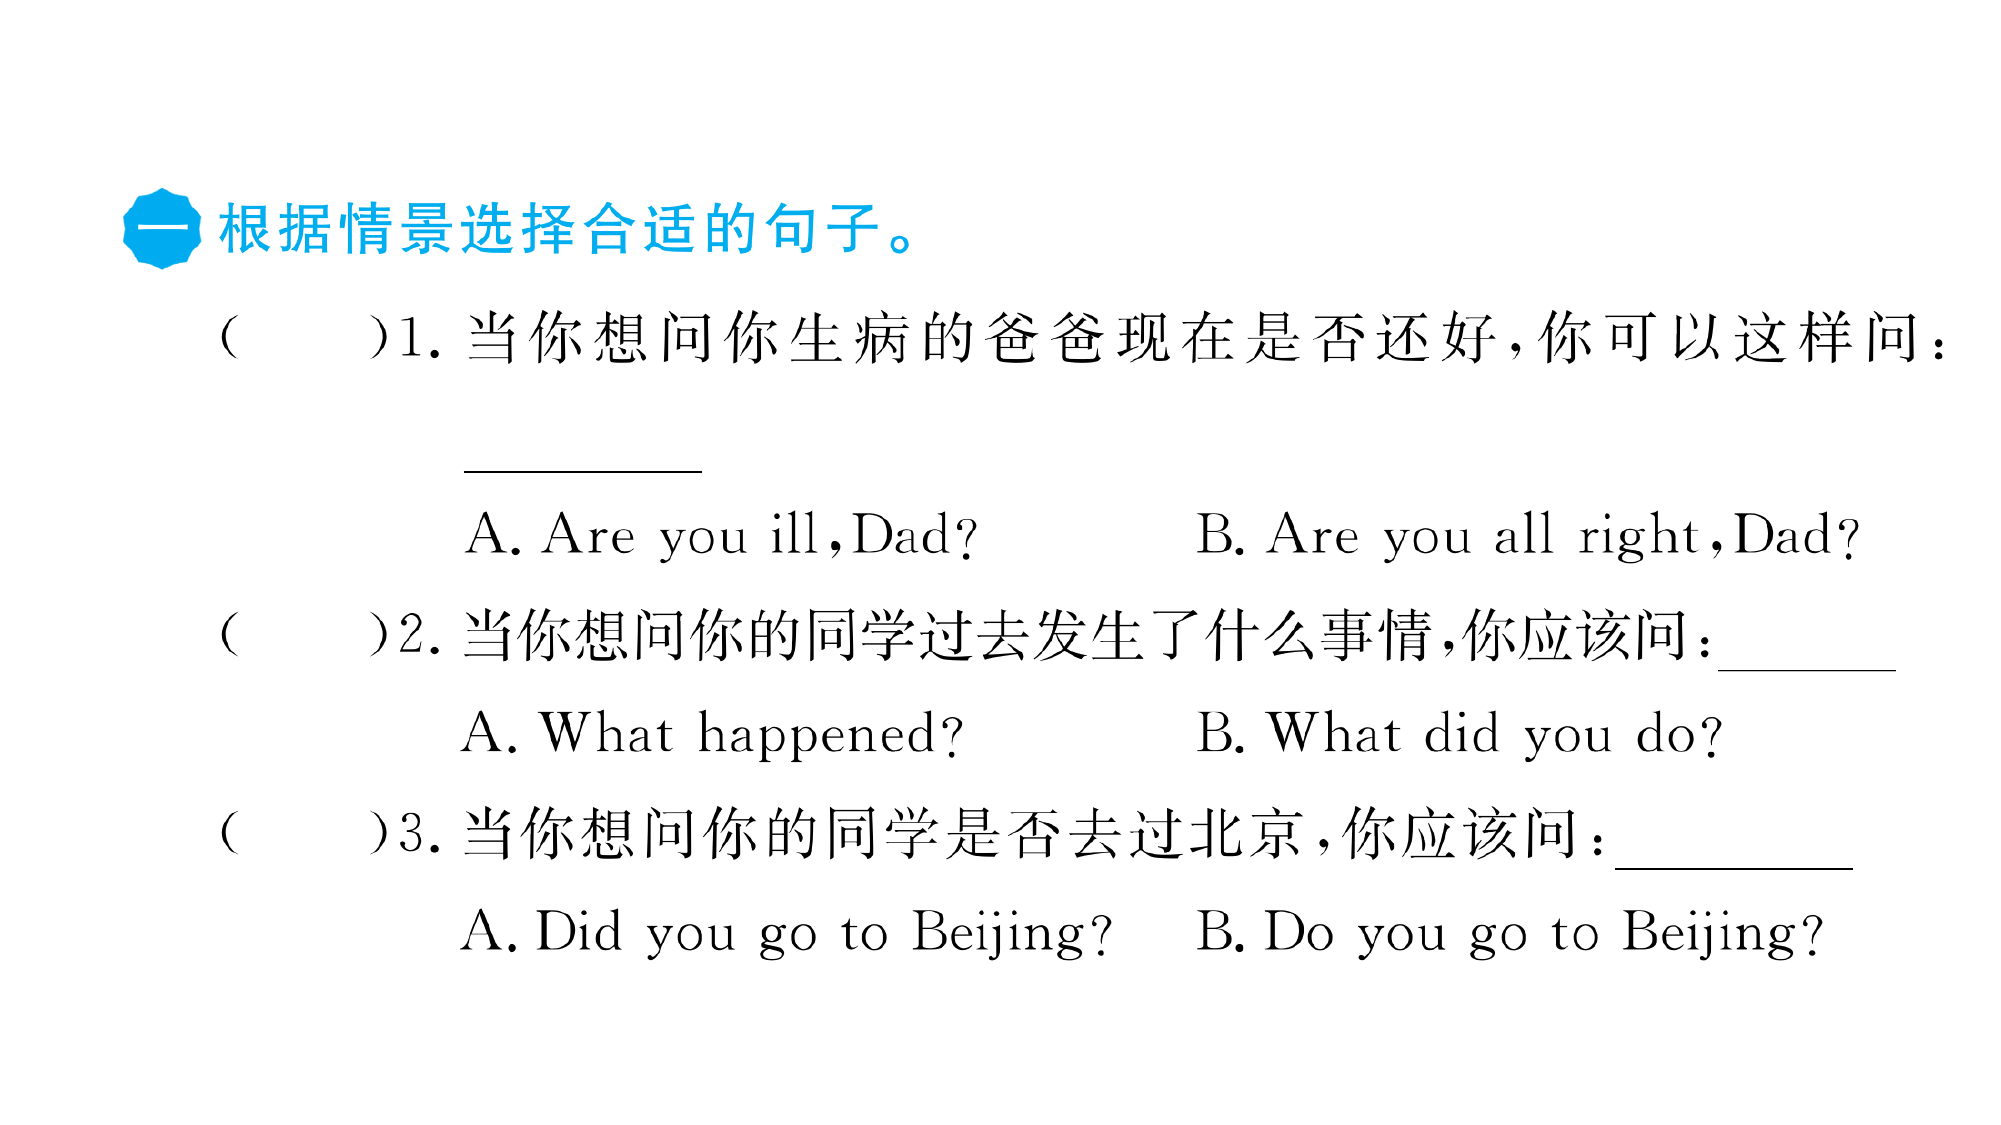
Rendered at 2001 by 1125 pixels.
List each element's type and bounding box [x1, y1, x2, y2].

picture [118, 177, 2000, 984]
